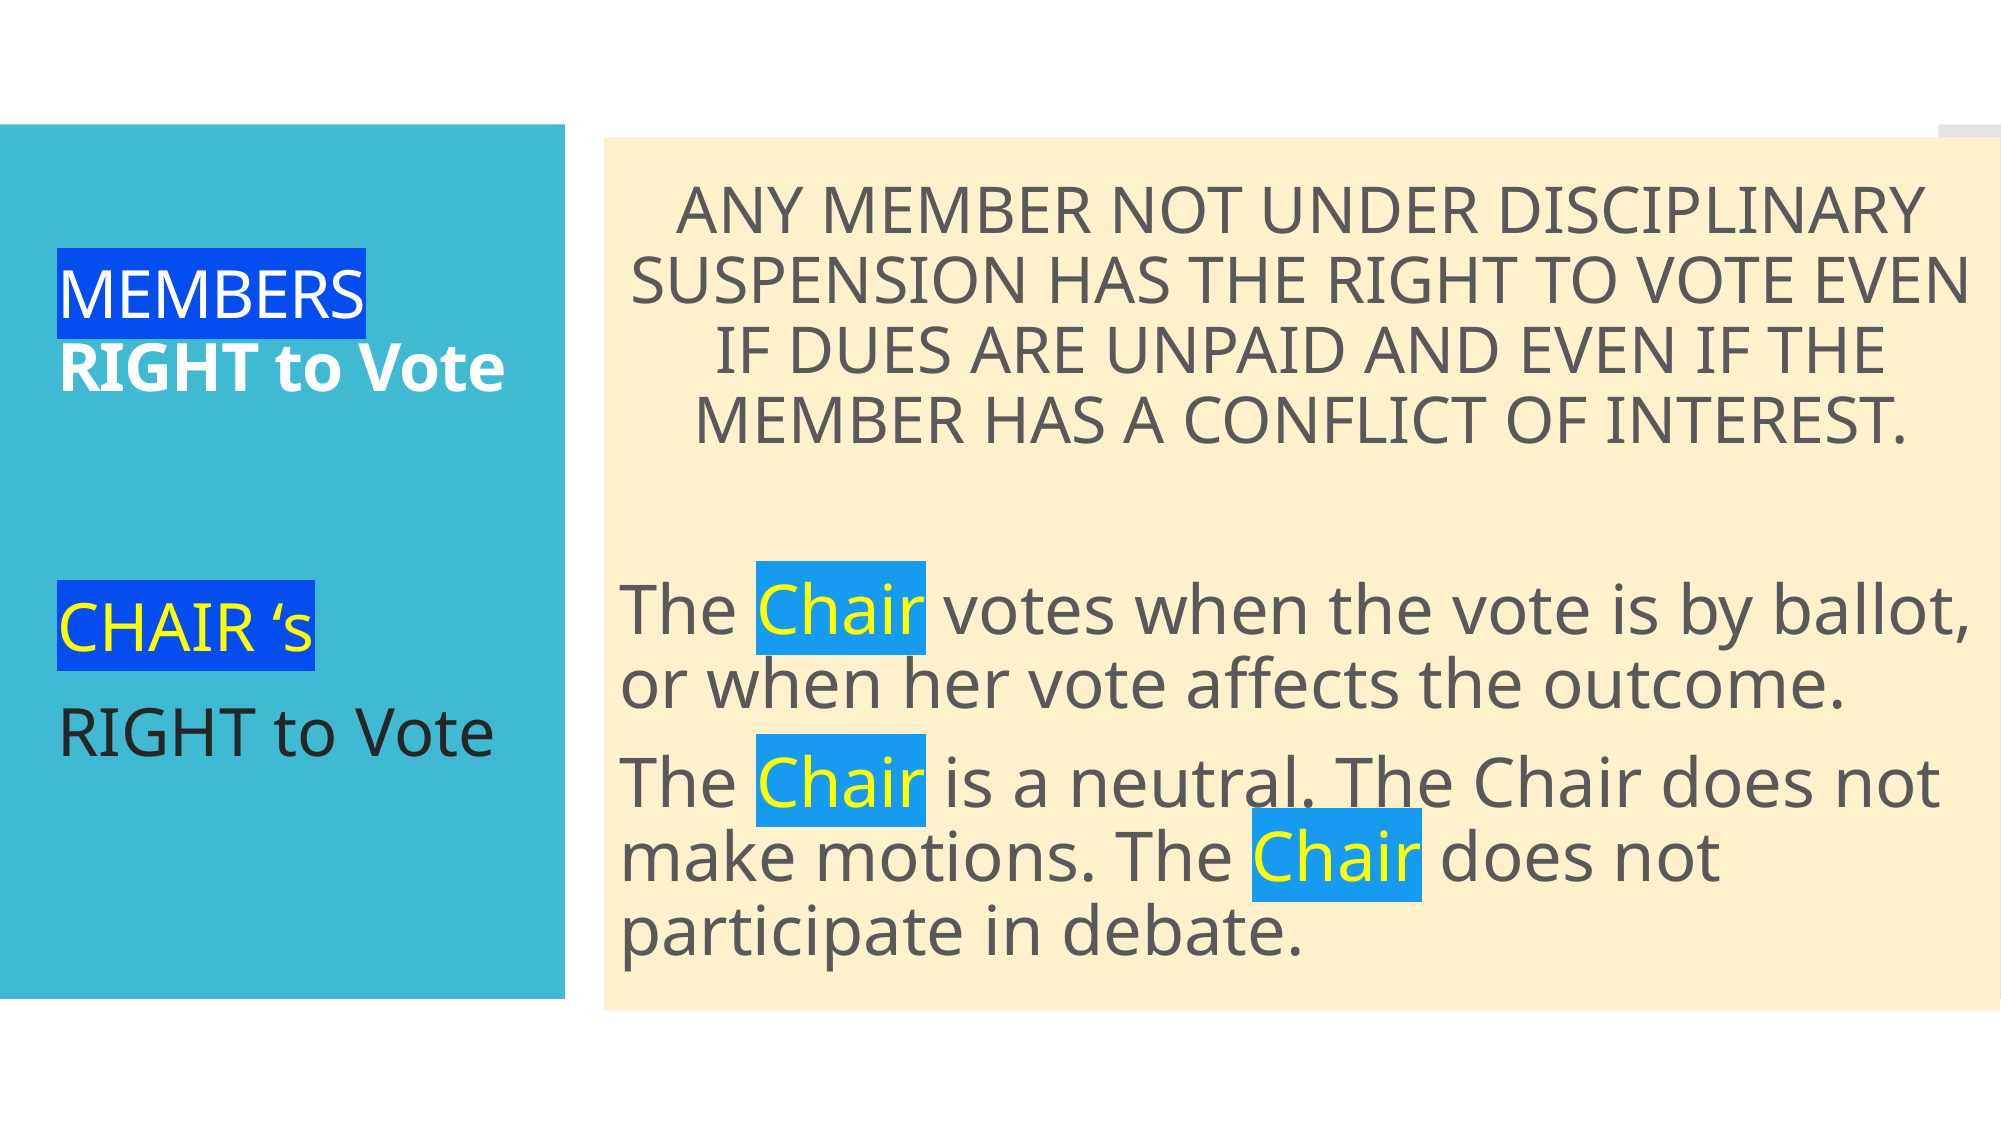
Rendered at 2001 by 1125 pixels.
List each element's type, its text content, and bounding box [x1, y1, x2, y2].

title MEMBERS RIGHT to Vote [41, 187, 548, 413]
list CHAIR ‘s RIGHT to Vote [41, 577, 548, 792]
list ANY MEMBER NOT UNDER DISCIPLINARY SUSPENSION HAS THE RIGHT TO VOTE EVEN IF DUES ARE UNPAID AND EVEN IF THE MEMBER HAS A CONFLICT OF INTEREST. The Chair votes when the vote is by ballot, or when her vote affects the outcome. The Chair is a neutral. The Chair does not make motions. The Chair does not participate in debate. [604, 137, 2000, 1011]
